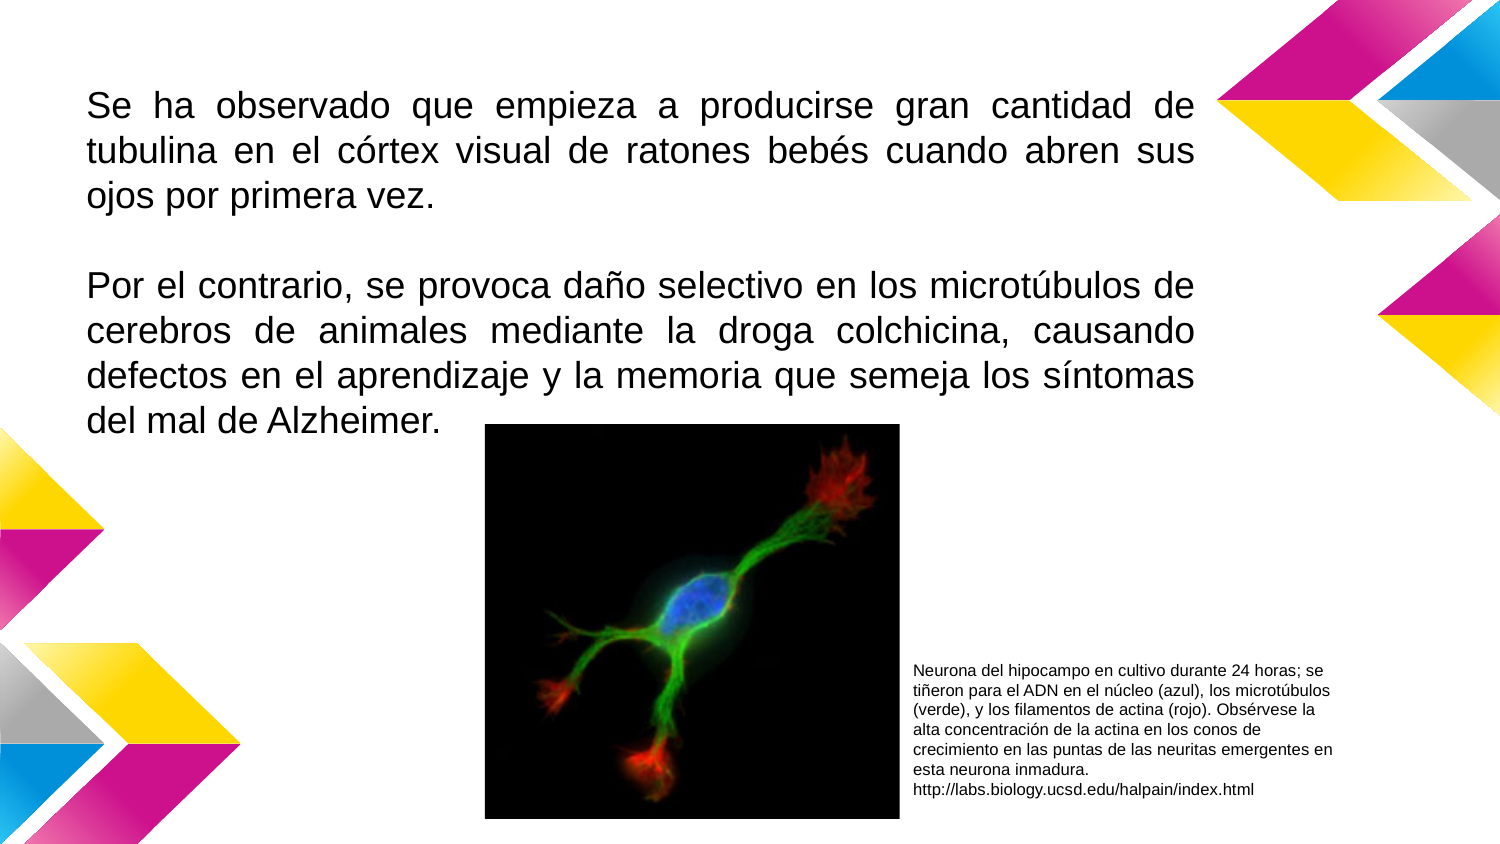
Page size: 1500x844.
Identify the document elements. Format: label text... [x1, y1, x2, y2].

picture [484, 424, 900, 819]
text_box Neurona del hipocampo en cultivo durante 24 horas; se tiñeron para el ADN en el núcleo (azul), los microtúbulos (verde), y los filamentos de actina (rojo). Obsérvese la alta concentración de la actina en los conos de crecimiento en las puntas de las neuritas emergentes en esta neurona inmadura. http://labs.biology.ucsd.edu/halpain/index.html [904, 634, 1358, 824]
list Se ha observado que empieza a producirse gran cantidad de tubulina en el córtex visual de ratones bebés cuando abren sus ojos por primera vez. Por el contrario, se provoca daño selectivo en los microtúbulos de cerebros de animales mediante la droga colchicina, causando defectos en el aprendizaje y la memoria que semeja los síntomas del mal de Alzheimer. [71, 65, 1211, 522]
